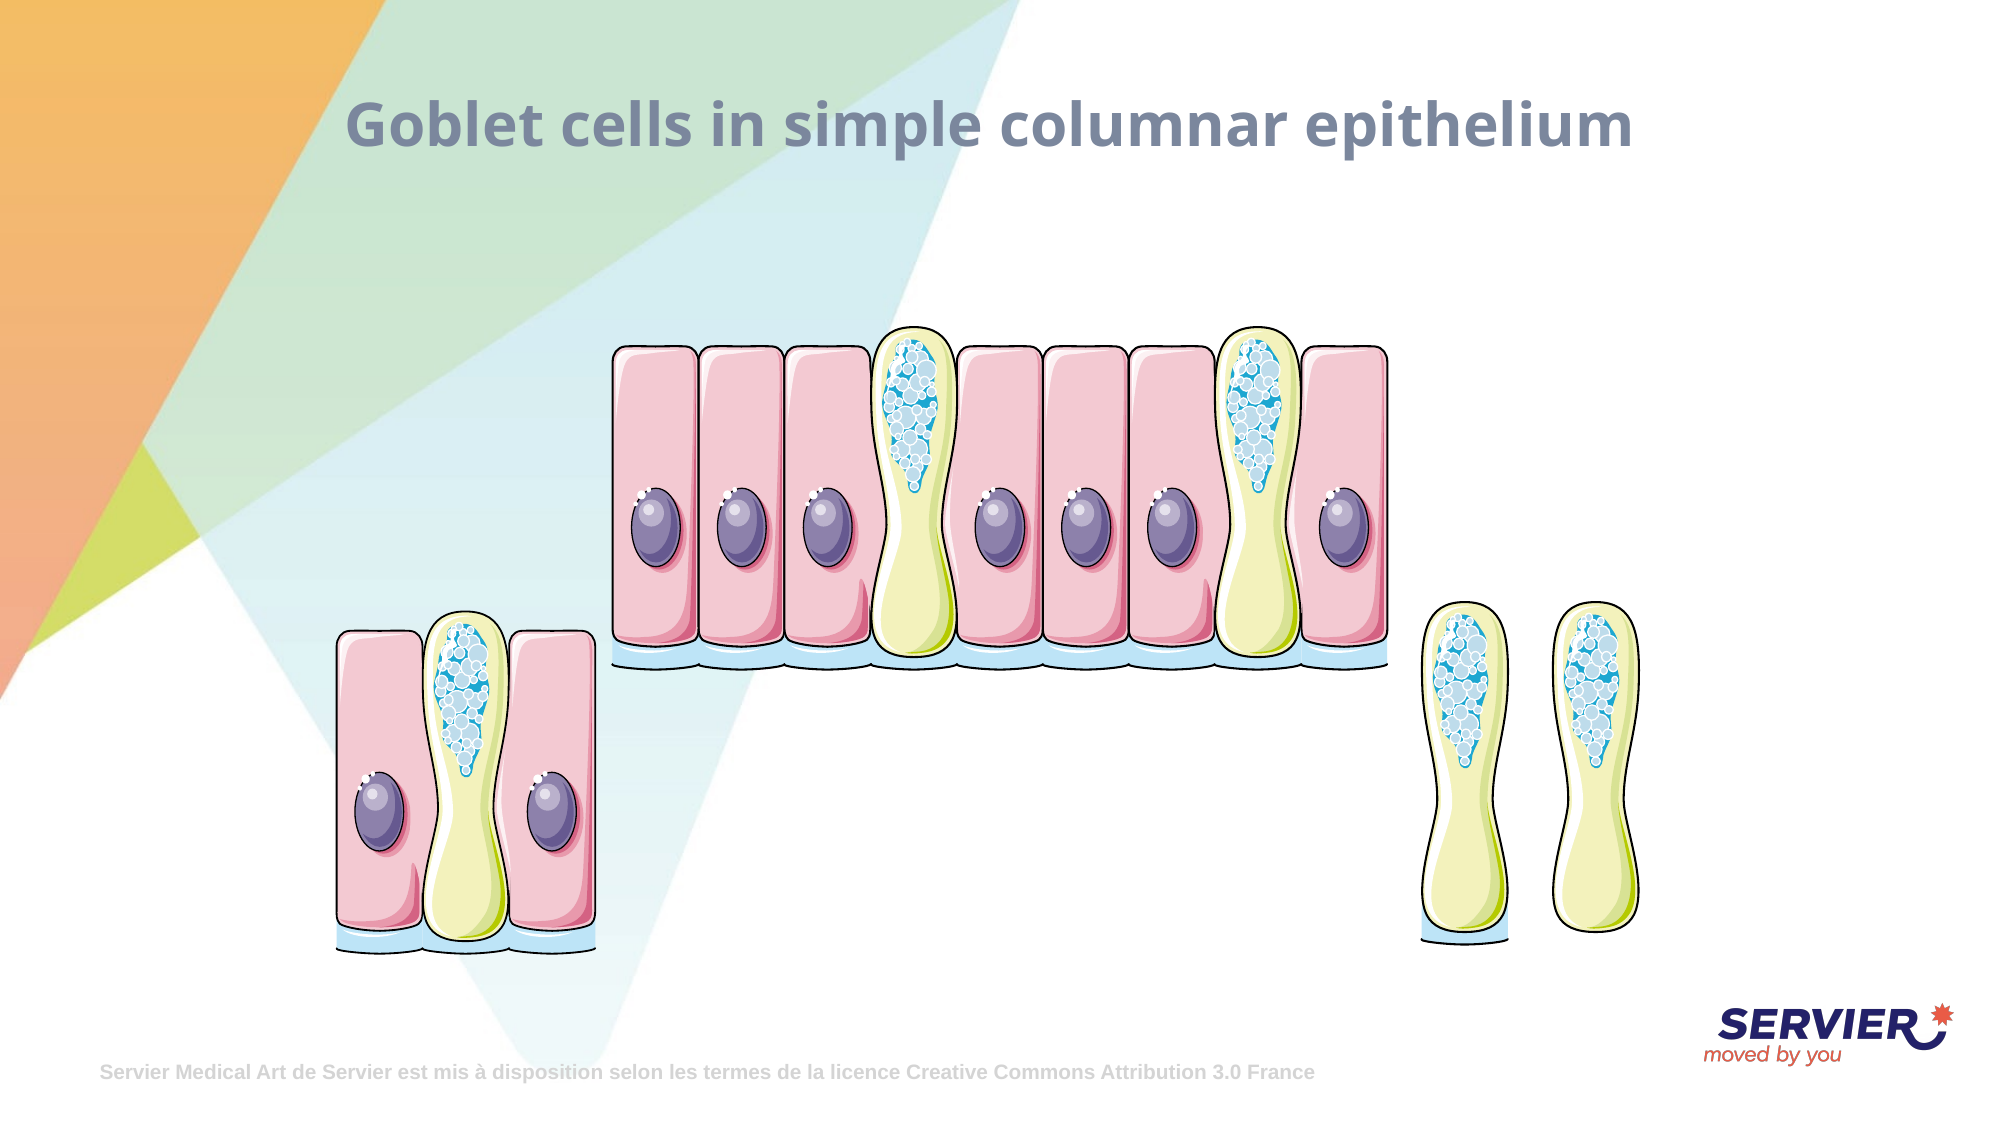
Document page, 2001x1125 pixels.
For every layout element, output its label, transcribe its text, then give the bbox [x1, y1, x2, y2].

picture [0, 0, 2001, 1125]
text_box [611, 326, 1389, 670]
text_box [1411, 601, 1518, 945]
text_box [1542, 601, 1649, 933]
title Goblet cells in simple columnar epithelium [54, 12, 1926, 232]
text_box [335, 611, 596, 954]
